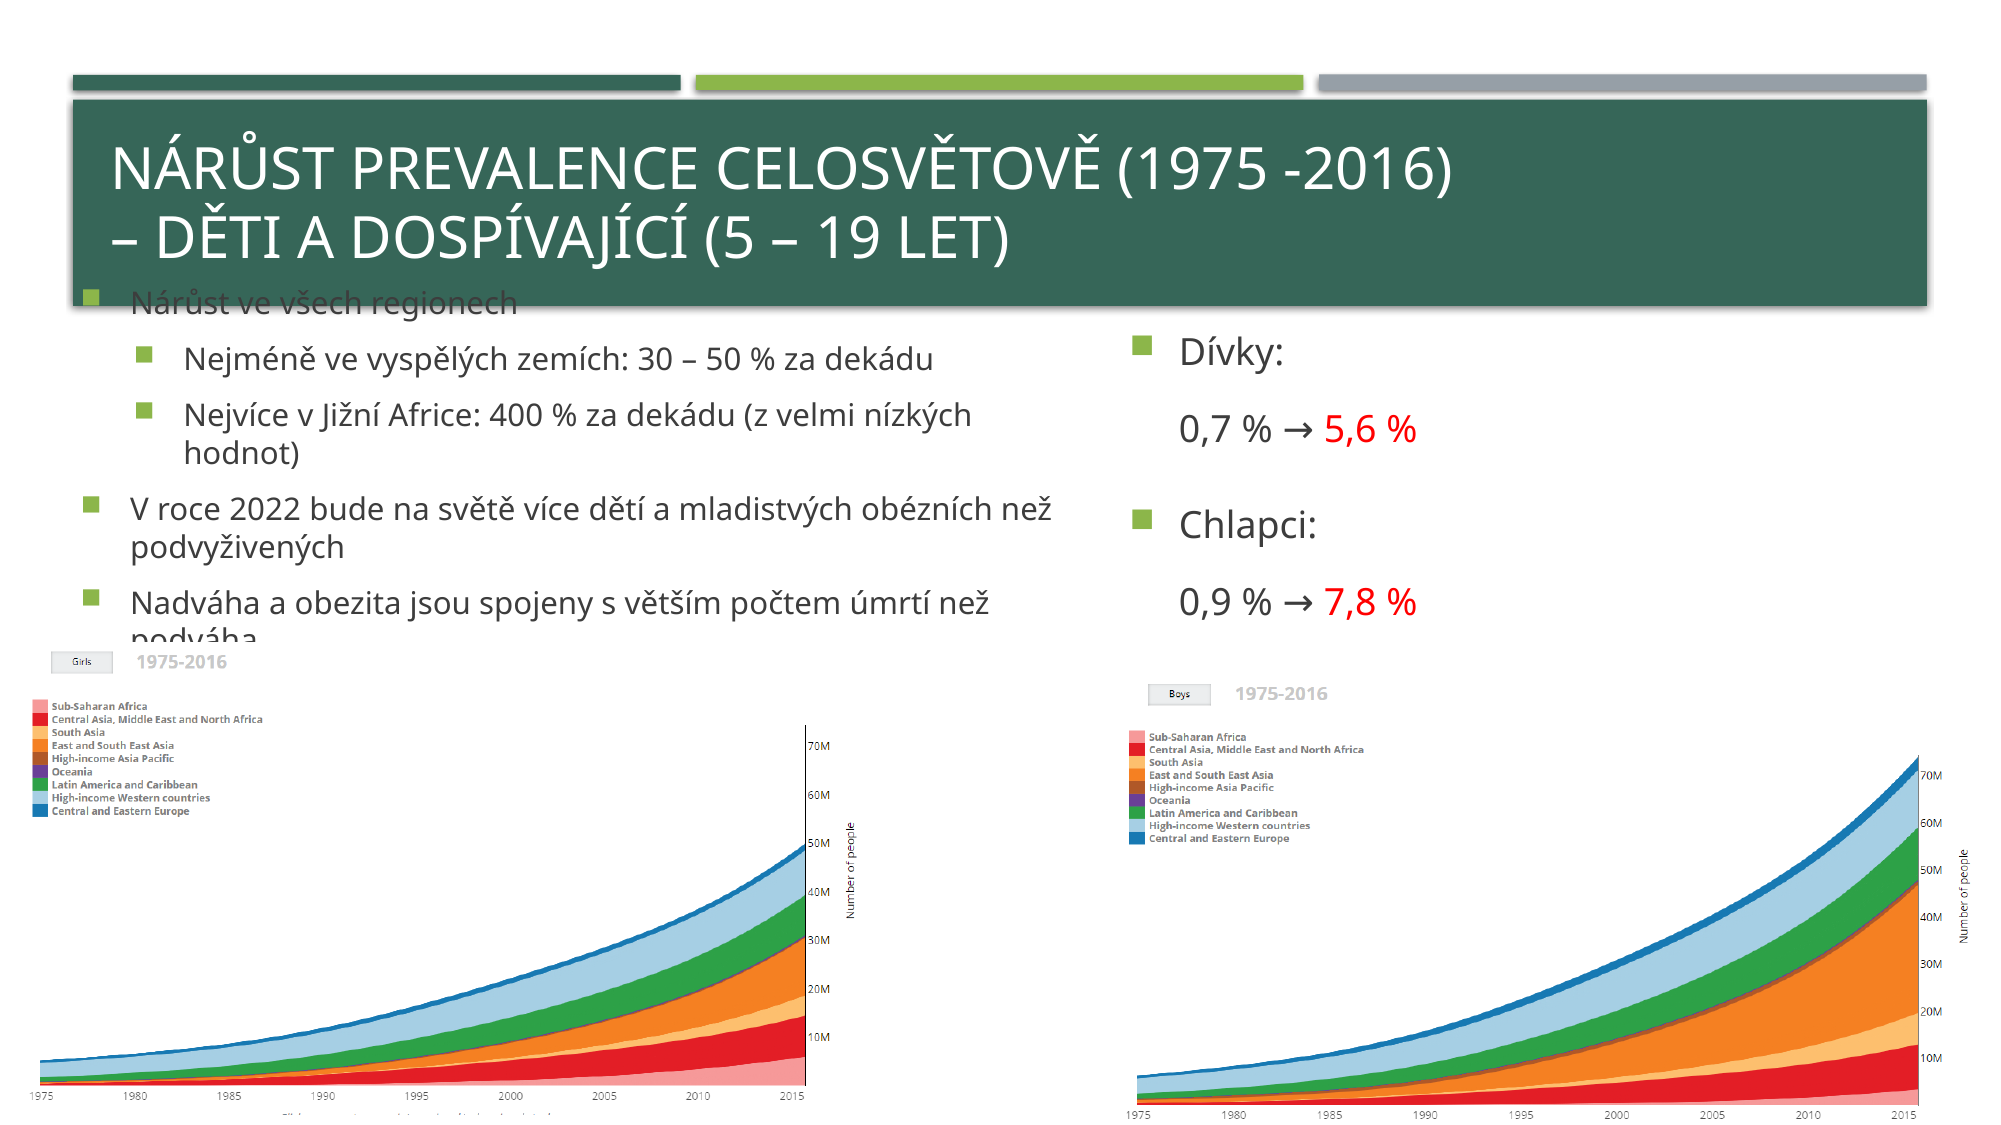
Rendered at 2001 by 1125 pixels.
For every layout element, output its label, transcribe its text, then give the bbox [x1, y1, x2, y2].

title Nárůst Prevalence celosvětově (1975 -2016) – děti a dospívající (5 – 19 let) [95, 119, 1905, 200]
list Nárůst ve všech regionech Nejméně ve vyspělých zemích: 30 – 50 % za dekádu Nejvíce v Jižní Africe: 400 % za dekádu (z velmi nízkých hodnot) V roce 2022 bude na světě více dětí a mladistvých obézních než podvyživených Nadváha a obezita jsou spojeny s větším počtem úmrtí než podváha. [64, 177, 1079, 820]
picture [17, 642, 865, 1116]
picture [1101, 675, 1983, 1125]
list Dívky: 0,7 % → 5,6 % Chlapci: 0,9 % → 7,8 % [1079, 200, 1950, 797]
